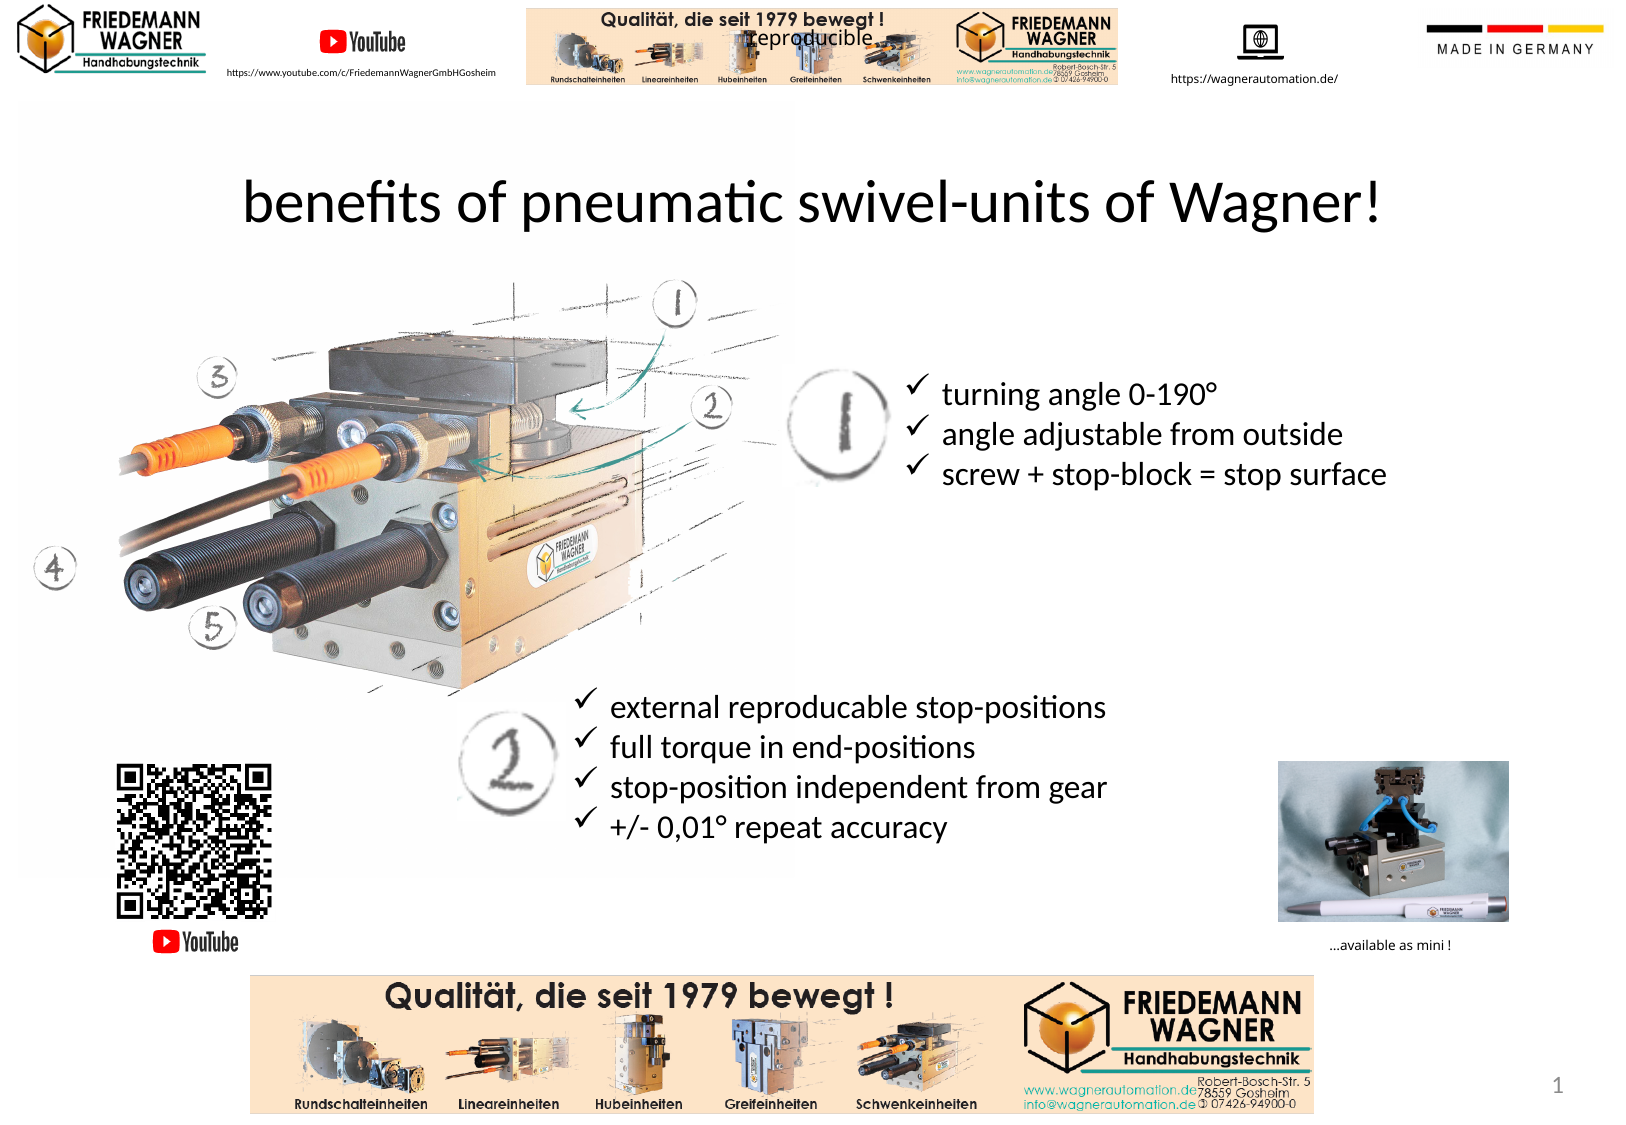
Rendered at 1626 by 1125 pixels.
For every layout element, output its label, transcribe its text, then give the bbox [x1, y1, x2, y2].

picture [312, 21, 408, 61]
picture [18, 101, 901, 961]
text_box benefits of pneumatic swivel-units of Wagner! [795, 155, 1534, 241]
picture [11, 2, 213, 74]
text_box external reproducable stop-positions full torque in end-positions stop-position independent from gear +/- 0,01° repeat accuracy [557, 677, 1379, 946]
picture [1236, 12, 1285, 72]
text_box …available as mini ! [1314, 929, 1493, 961]
picture [1417, 8, 1614, 68]
picture [526, 8, 1118, 85]
picture [1278, 761, 1509, 922]
slide_number 1 [1438, 1053, 1580, 1114]
picture [250, 975, 1314, 1114]
text_box reproducible [733, 17, 891, 58]
text_box turning angle 0-190° angle adjustable from outside screw + stop-block = stop surface [889, 364, 1551, 524]
